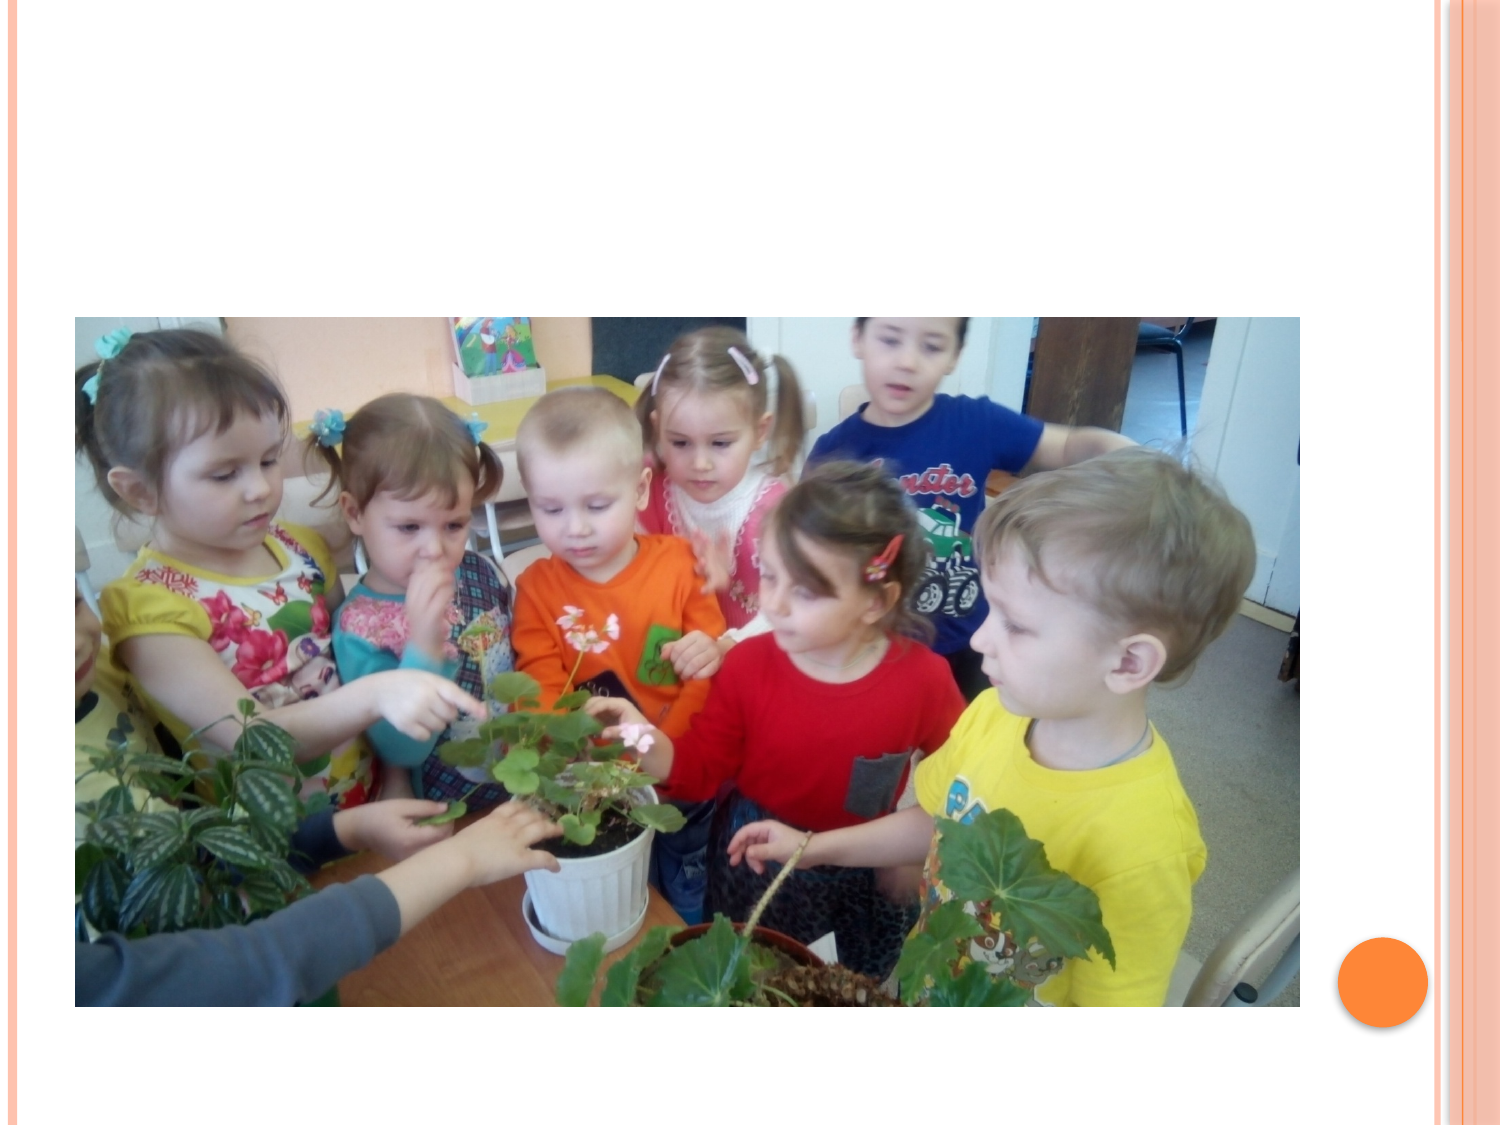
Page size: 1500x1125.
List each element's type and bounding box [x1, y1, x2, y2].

list [74, 317, 1301, 1008]
